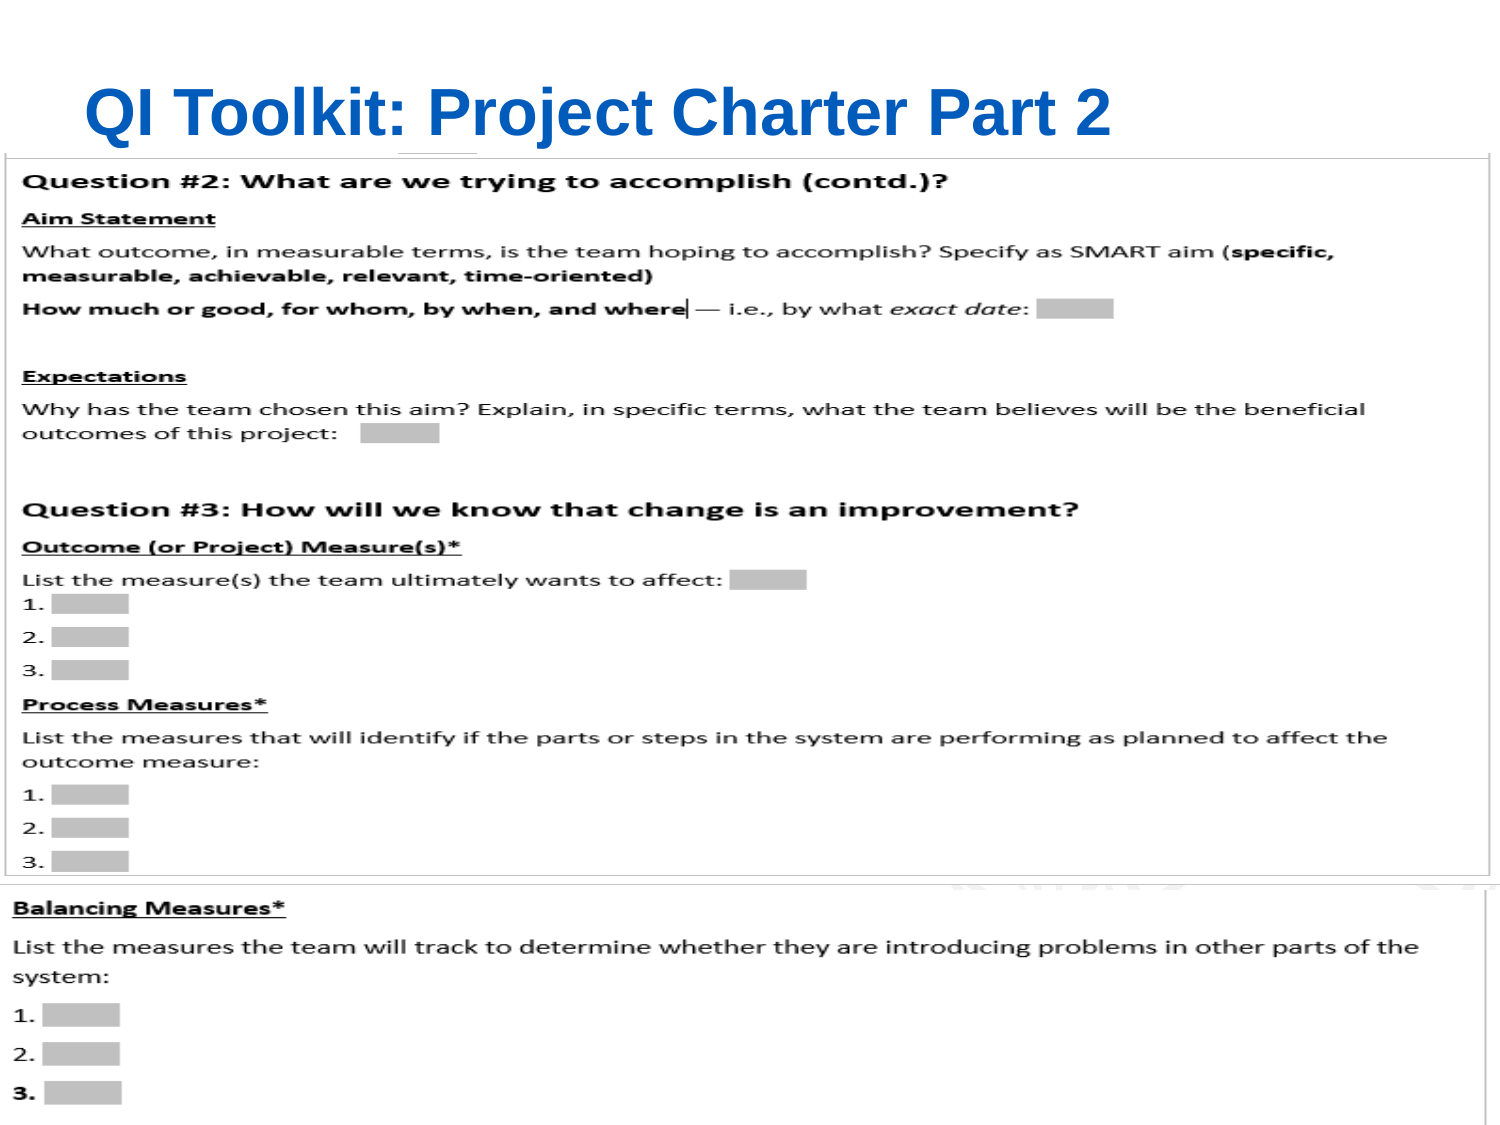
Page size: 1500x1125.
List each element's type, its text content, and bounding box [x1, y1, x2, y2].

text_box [0, 153, 1500, 1125]
picture [0, 32, 1500, 153]
title QI Toolkit: Project Charter Part 2 [69, 70, 1455, 153]
